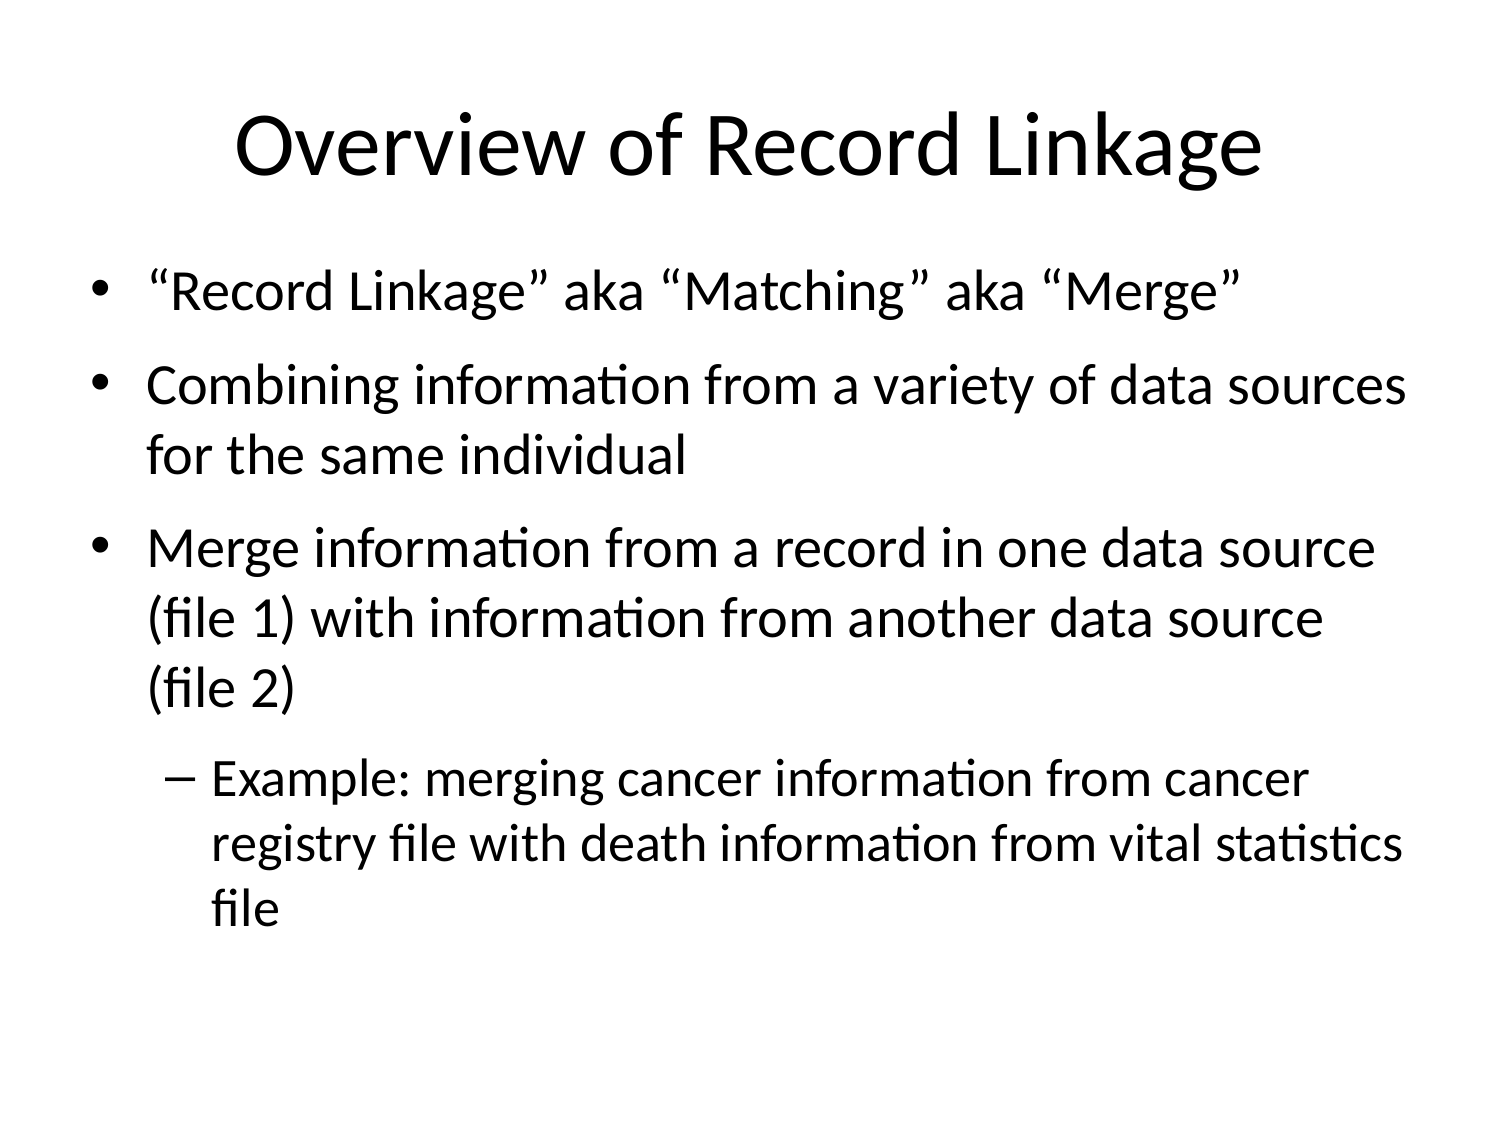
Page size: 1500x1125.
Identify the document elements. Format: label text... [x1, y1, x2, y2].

list “Record Linkage” aka “Matching” aka “Merge” Combining information from a variety of data sources for the same individual Merge information from a record in one data source (file 1) with information from another data source (file 2) Example: merging cancer information from cancer registry file with death information from vital statistics file [75, 245, 1425, 988]
title Overview of Record Linkage [75, 45, 1425, 233]
